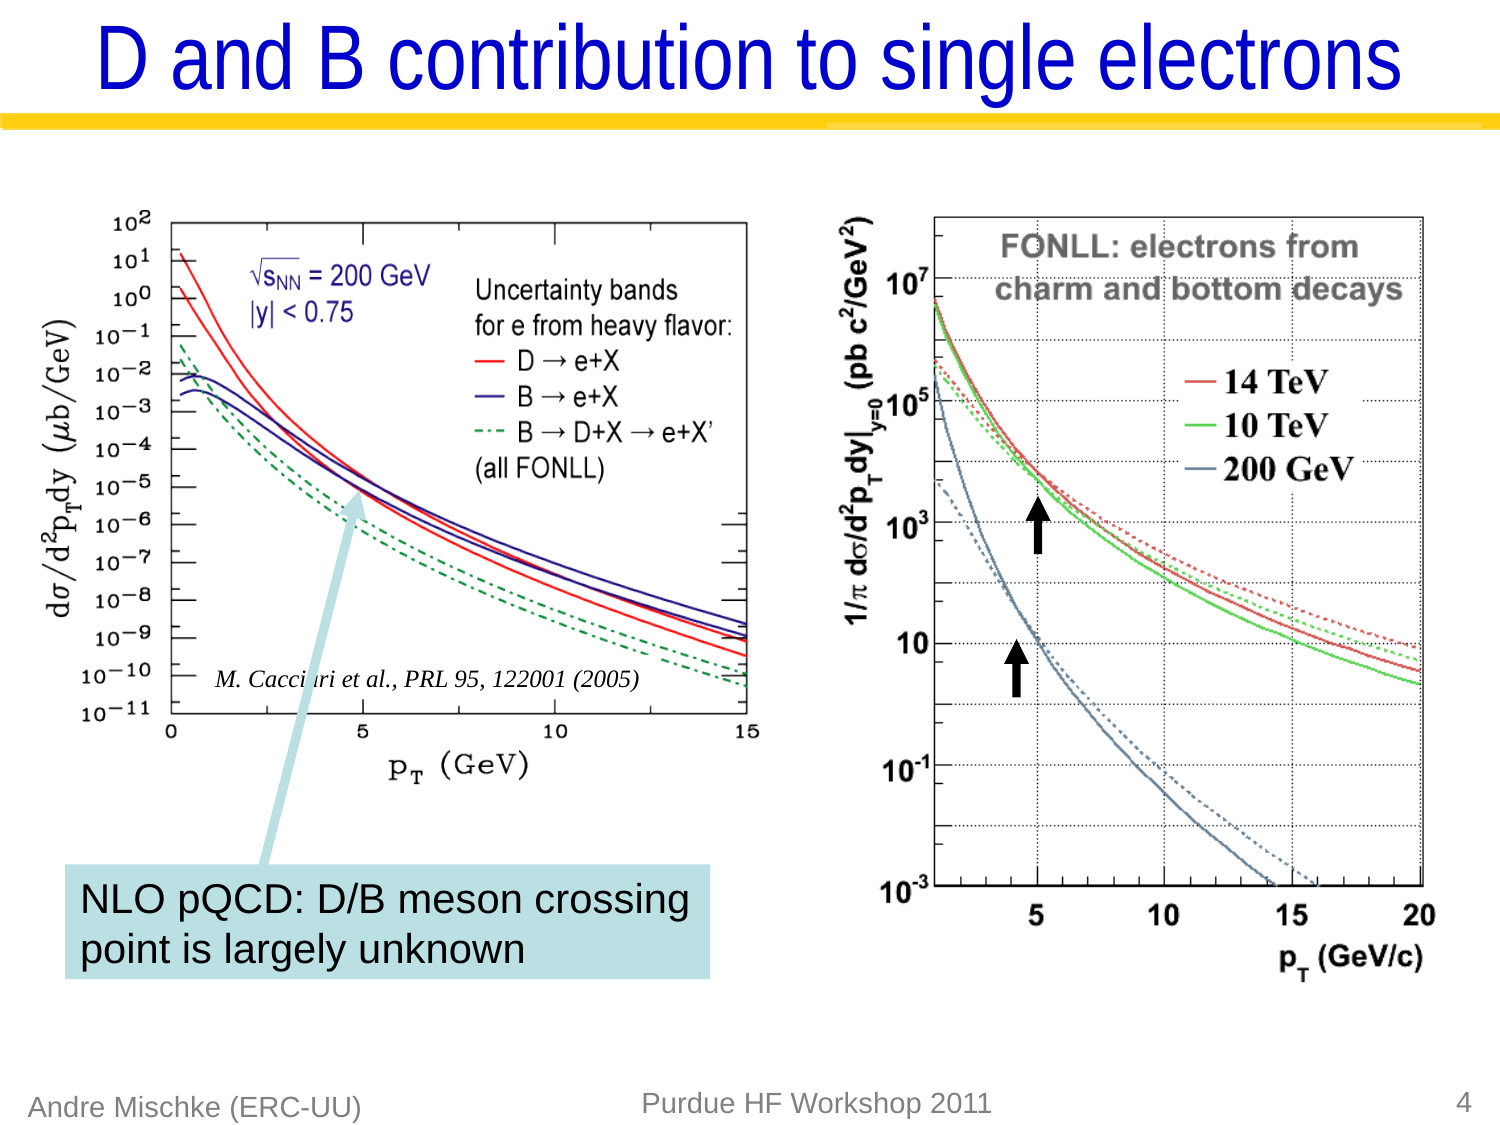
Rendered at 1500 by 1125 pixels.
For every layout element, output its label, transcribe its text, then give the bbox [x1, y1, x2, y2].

text_box NLO pQCD: D/B meson crossing point is largely unknown [65, 864, 711, 980]
text_box D and B contribution to single electrons [43, 3, 1457, 117]
footer Andre Mischke (ERC-UU) [12, 1080, 395, 1125]
picture [41, 210, 762, 787]
text_box 4 [1137, 1075, 1488, 1125]
text_box Purdue HF Workshop 2011 [541, 1077, 1093, 1125]
picture [827, 123, 1482, 1010]
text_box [1016, 495, 1039, 698]
text_box [2, 114, 1500, 130]
